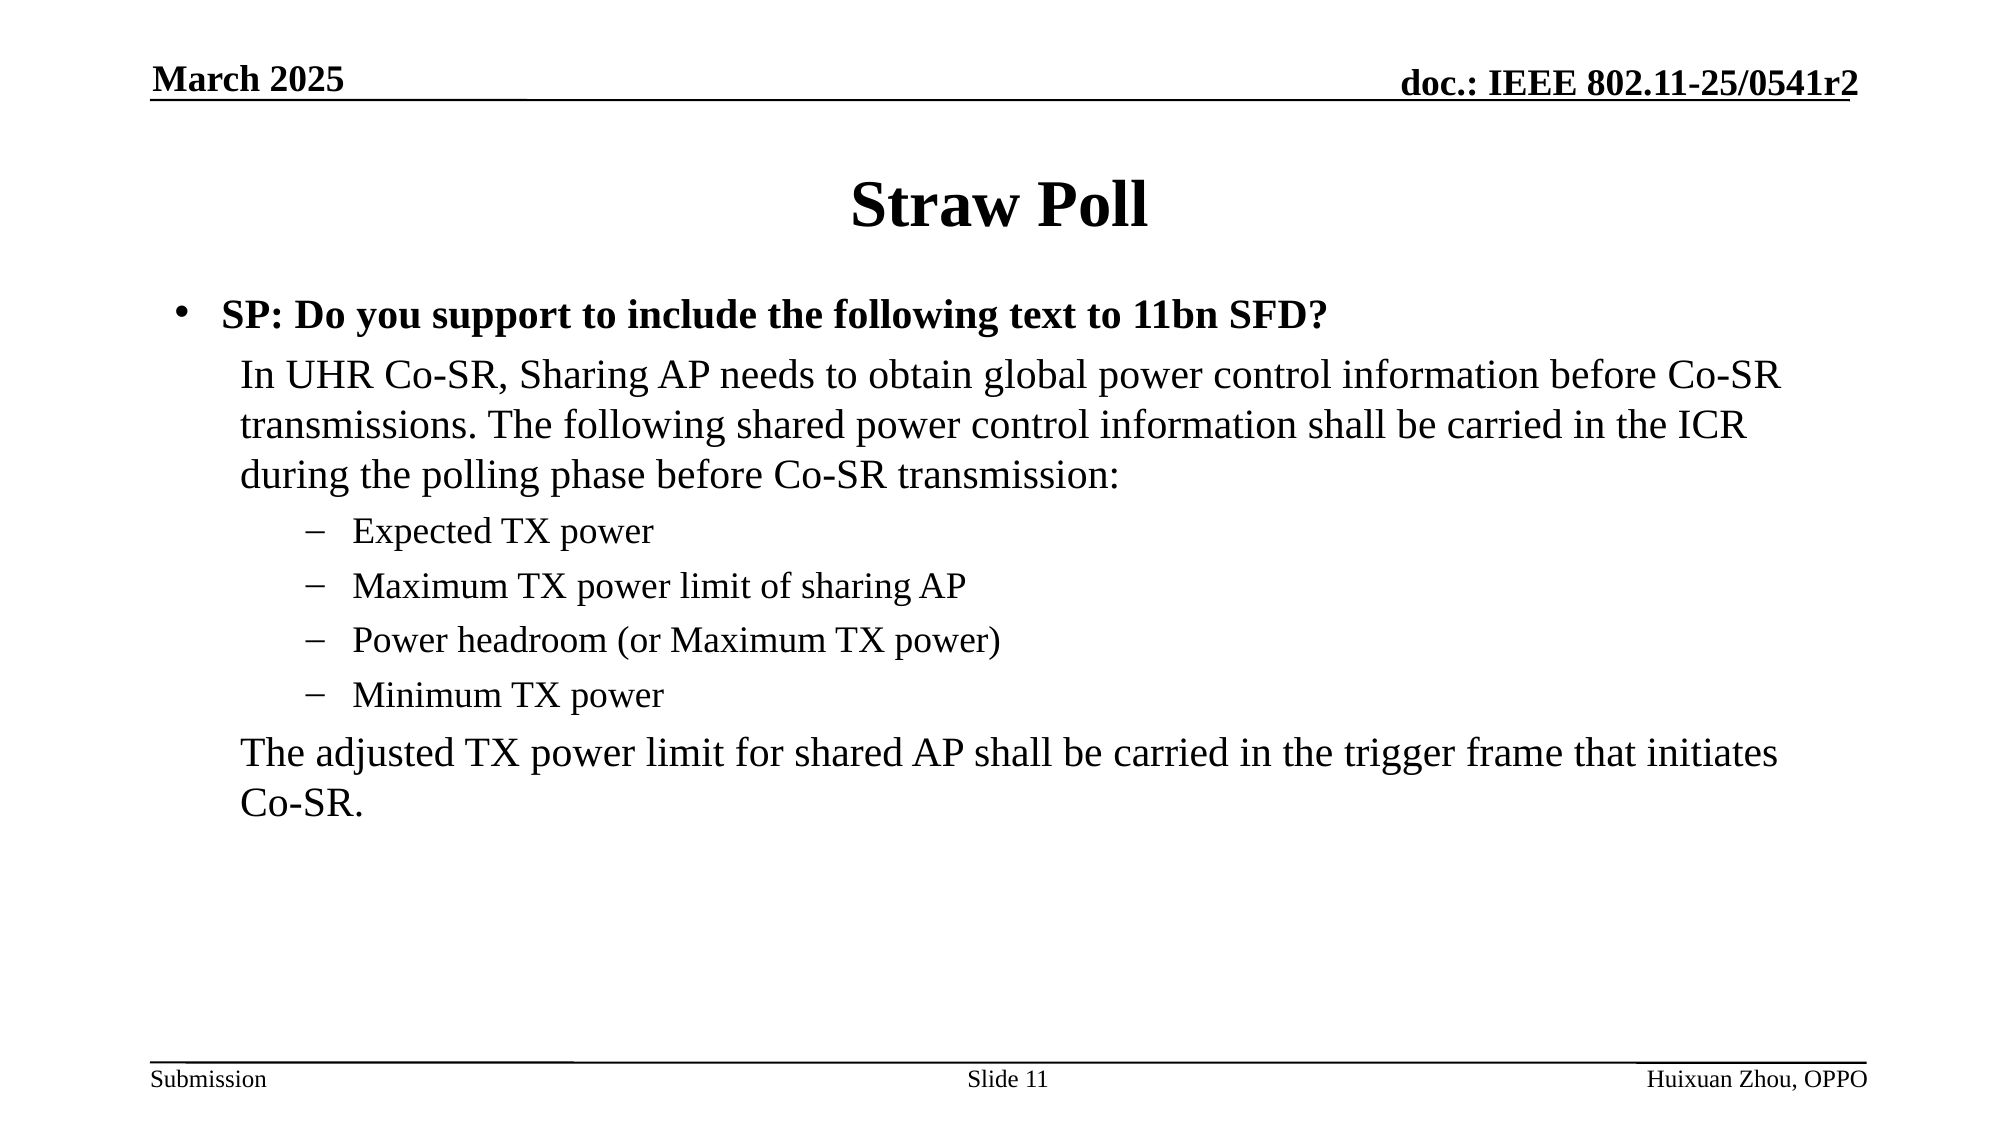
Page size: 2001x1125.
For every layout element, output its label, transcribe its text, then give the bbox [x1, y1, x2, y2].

list SP: Do you support to include the following text to 11bn SFD? In UHR Co-SR, Sharing AP needs to obtain global power control information before Co-SR transmissions. The following shared power control information shall be carried in the ICR during the polling phase before Co-SR transmission: Expected TX power Maximum TX power limit of sharing AP Power headroom (or Maximum TX power) Minimum TX power The adjusted TX power limit for shared AP shall be carried in the trigger frame that initiates Co-SR. [149, 278, 1850, 977]
slide_number Slide 11 [950, 1061, 1067, 1123]
text_box Huixuan Zhou, OPPO [1171, 1062, 1869, 1092]
title Straw Poll [149, 112, 1850, 278]
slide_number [152, 54, 563, 100]
